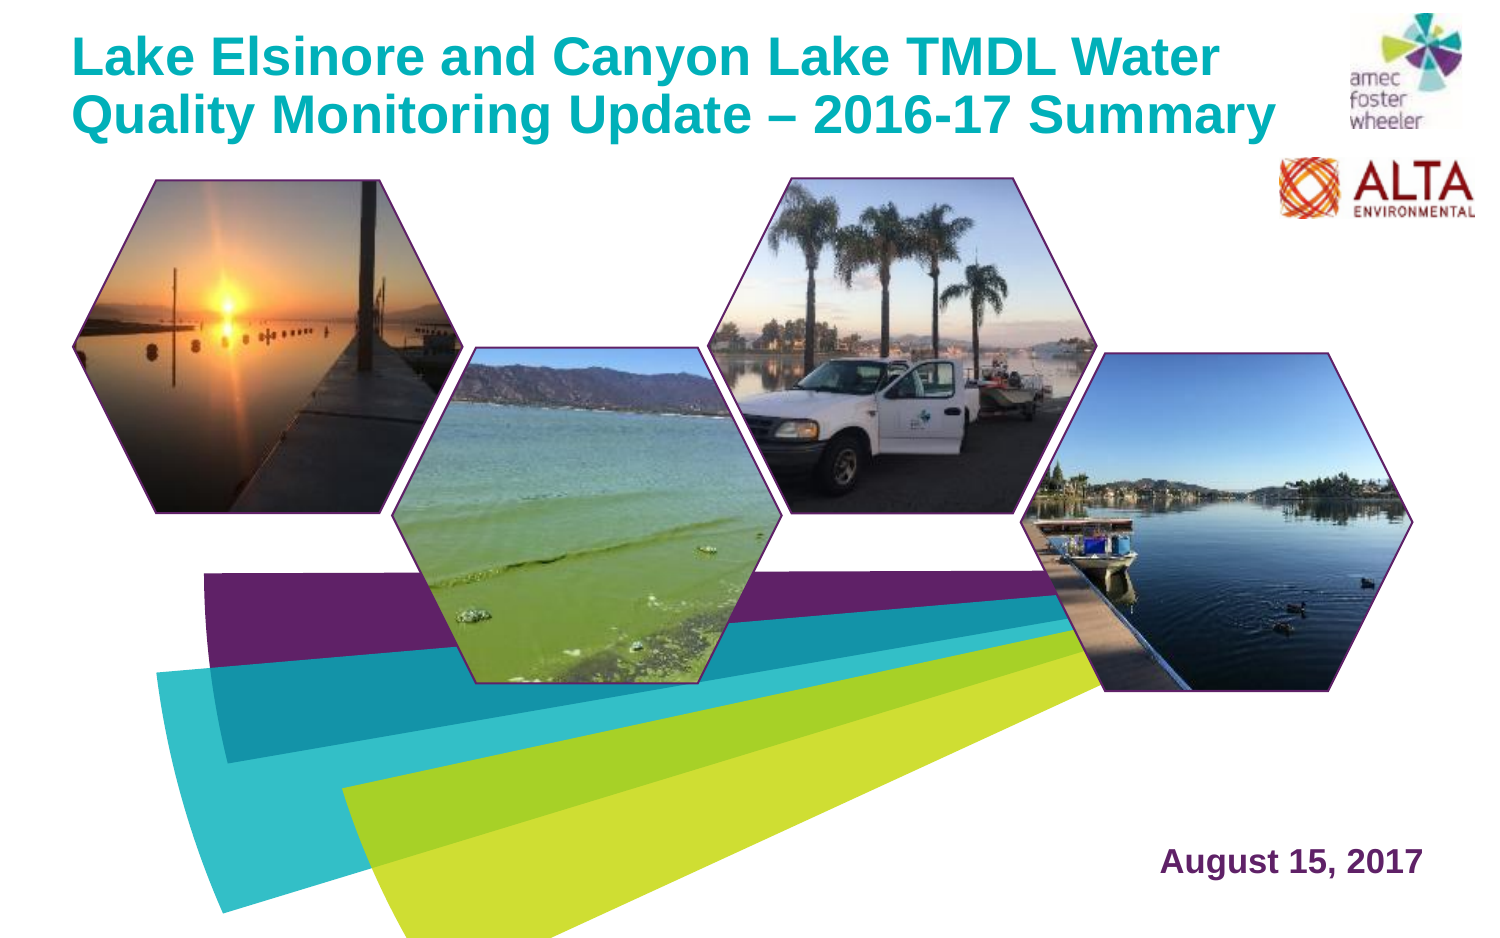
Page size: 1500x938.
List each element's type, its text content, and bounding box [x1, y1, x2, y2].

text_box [695, 336, 1413, 894]
picture [1350, 13, 1463, 129]
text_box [62, 173, 775, 699]
subtitle August 15, 2017 [1133, 831, 1450, 910]
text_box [674, 148, 1400, 662]
picture [1279, 157, 1475, 219]
title Lake Elsinore and Canyon Lake TMDL Water Quality Monitoring Update – 2016-17 Summary [71, 12, 1280, 154]
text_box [287, 223, 1000, 775]
